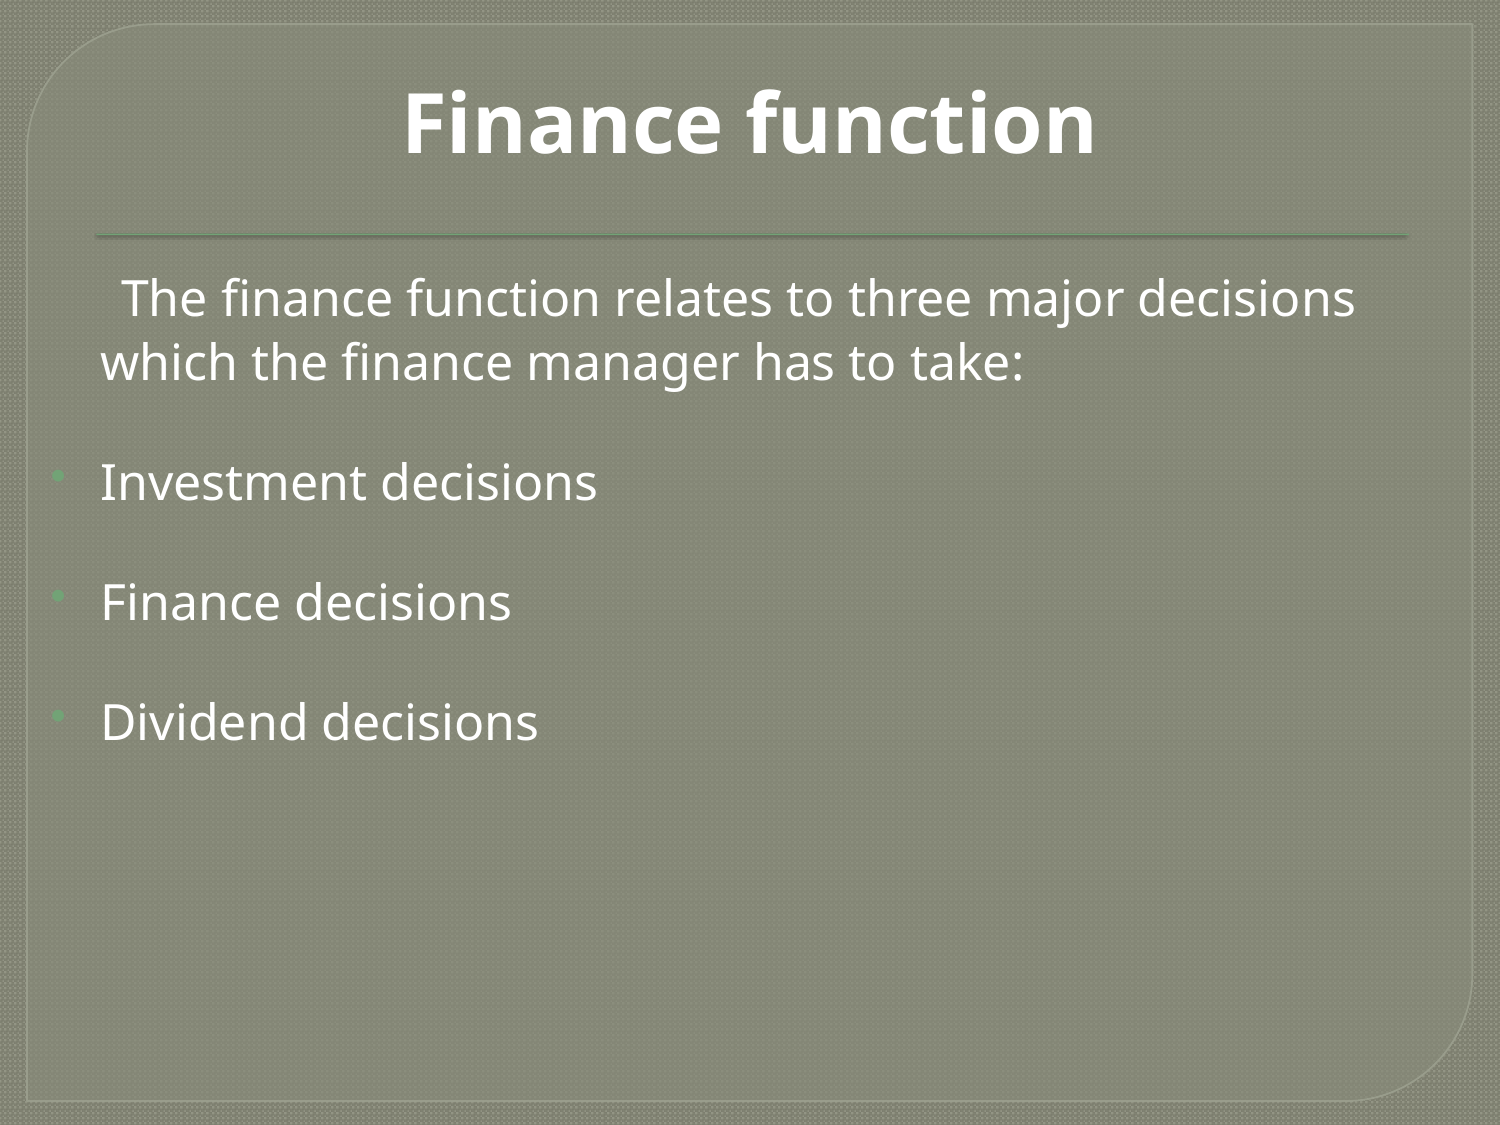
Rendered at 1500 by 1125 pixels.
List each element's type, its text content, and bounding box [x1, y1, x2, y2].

list Finance function The finance function relates to three major decisions which the finance manager has to take: Investment decisions Finance decisions Dividend decisions [37, 62, 1463, 988]
